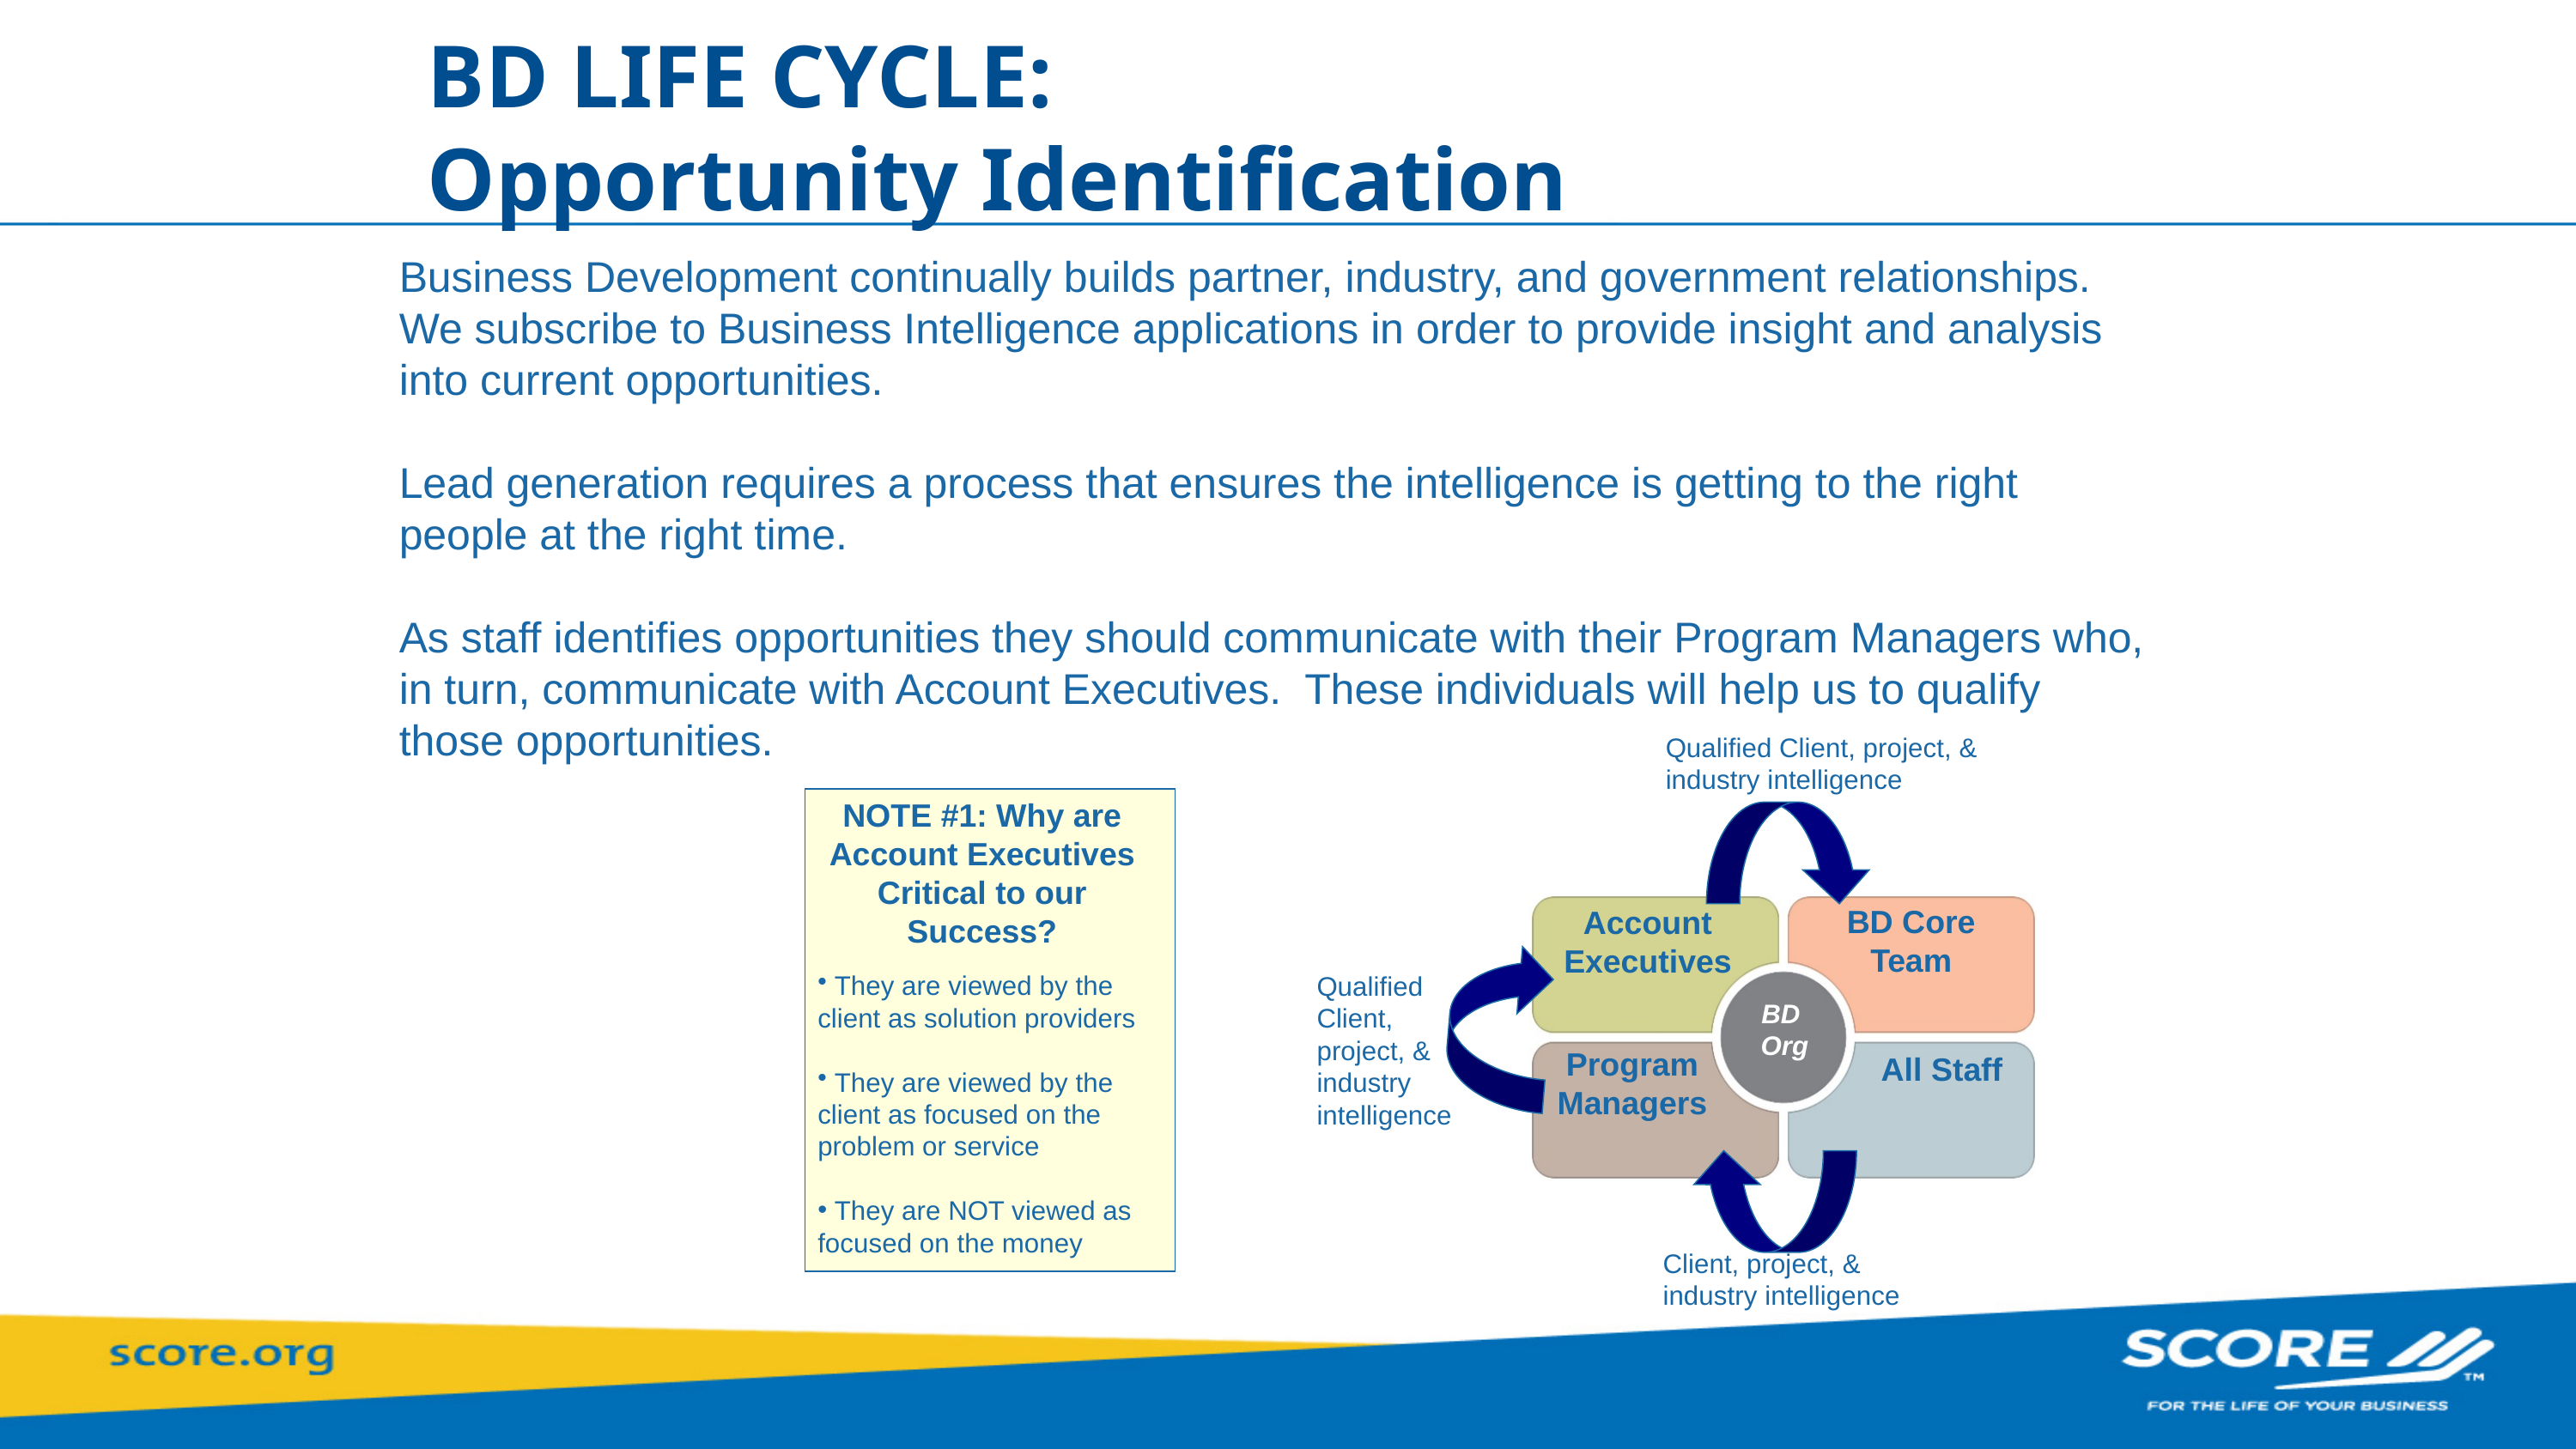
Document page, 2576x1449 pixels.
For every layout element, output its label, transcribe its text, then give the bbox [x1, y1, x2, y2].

text_box [805, 1264, 1176, 1272]
text_box Qualified Client, project, & industry intelligence [1207, 962, 1498, 1137]
text_box Qualified Client, project, & industry intelligence [1556, 724, 1991, 802]
text_box [1498, 965, 1509, 1002]
text_box [1711, 1189, 1771, 1240]
text_box BD LIFE CYCLE: Opportunity Identification [415, 15, 2216, 234]
text_box [805, 788, 1176, 962]
text_box NOTE #1: Why are Account Executives Critical to our Success? [805, 788, 1159, 956]
text_box They are viewed by the client as solution providers They are viewed by the client as focused on the problem or service They are NOT viewed as focused on the money [805, 962, 1176, 1264]
text_box Business Development continually builds partner, industry, and government relationships. We subscribe to Business Intelligence applications in order to provide insight and analysis into current opportunities. Lead generation requires a process that ensures the intelligence is getting to the right people at the right time. As staff identifies opportunities they should communicate with their Program Managers who, in turn, communicate with Account Executives. These individuals will help us to qualify those opportunities. [386, 243, 2161, 771]
text_box Client, project, & industry intelligence [1553, 1240, 1989, 1318]
text_box [1707, 802, 1869, 891]
picture [0, 0, 2576, 1449]
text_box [1513, 893, 2062, 1182]
